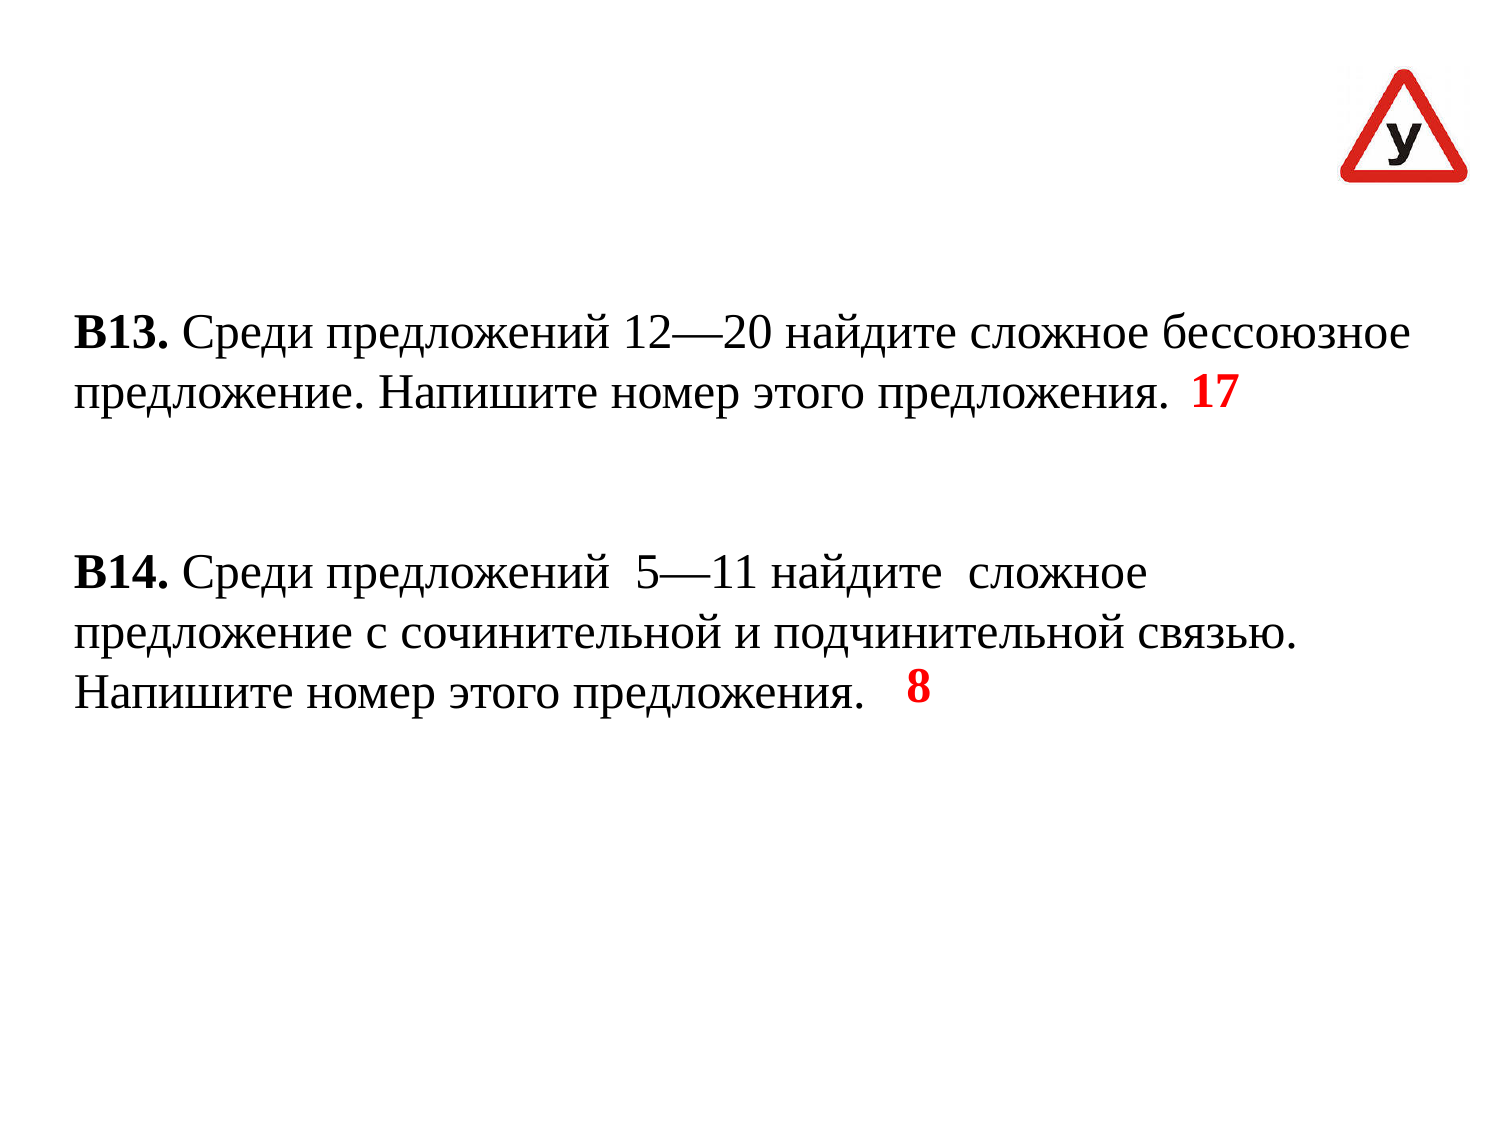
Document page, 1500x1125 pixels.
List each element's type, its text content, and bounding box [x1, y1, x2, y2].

picture [1336, 66, 1470, 185]
text_box В13. Среди предложений 12—20 найдите сложное бессоюзное предложение. Напишите номер этого предложения. В14. Среди предложений 5—11 найдите сложное предложение с сочинительной и подчинительной связью. Напишите номер этого предложения. [58, 290, 1441, 786]
text_box 8 [891, 645, 1128, 720]
text_box 17 [1175, 349, 1388, 425]
